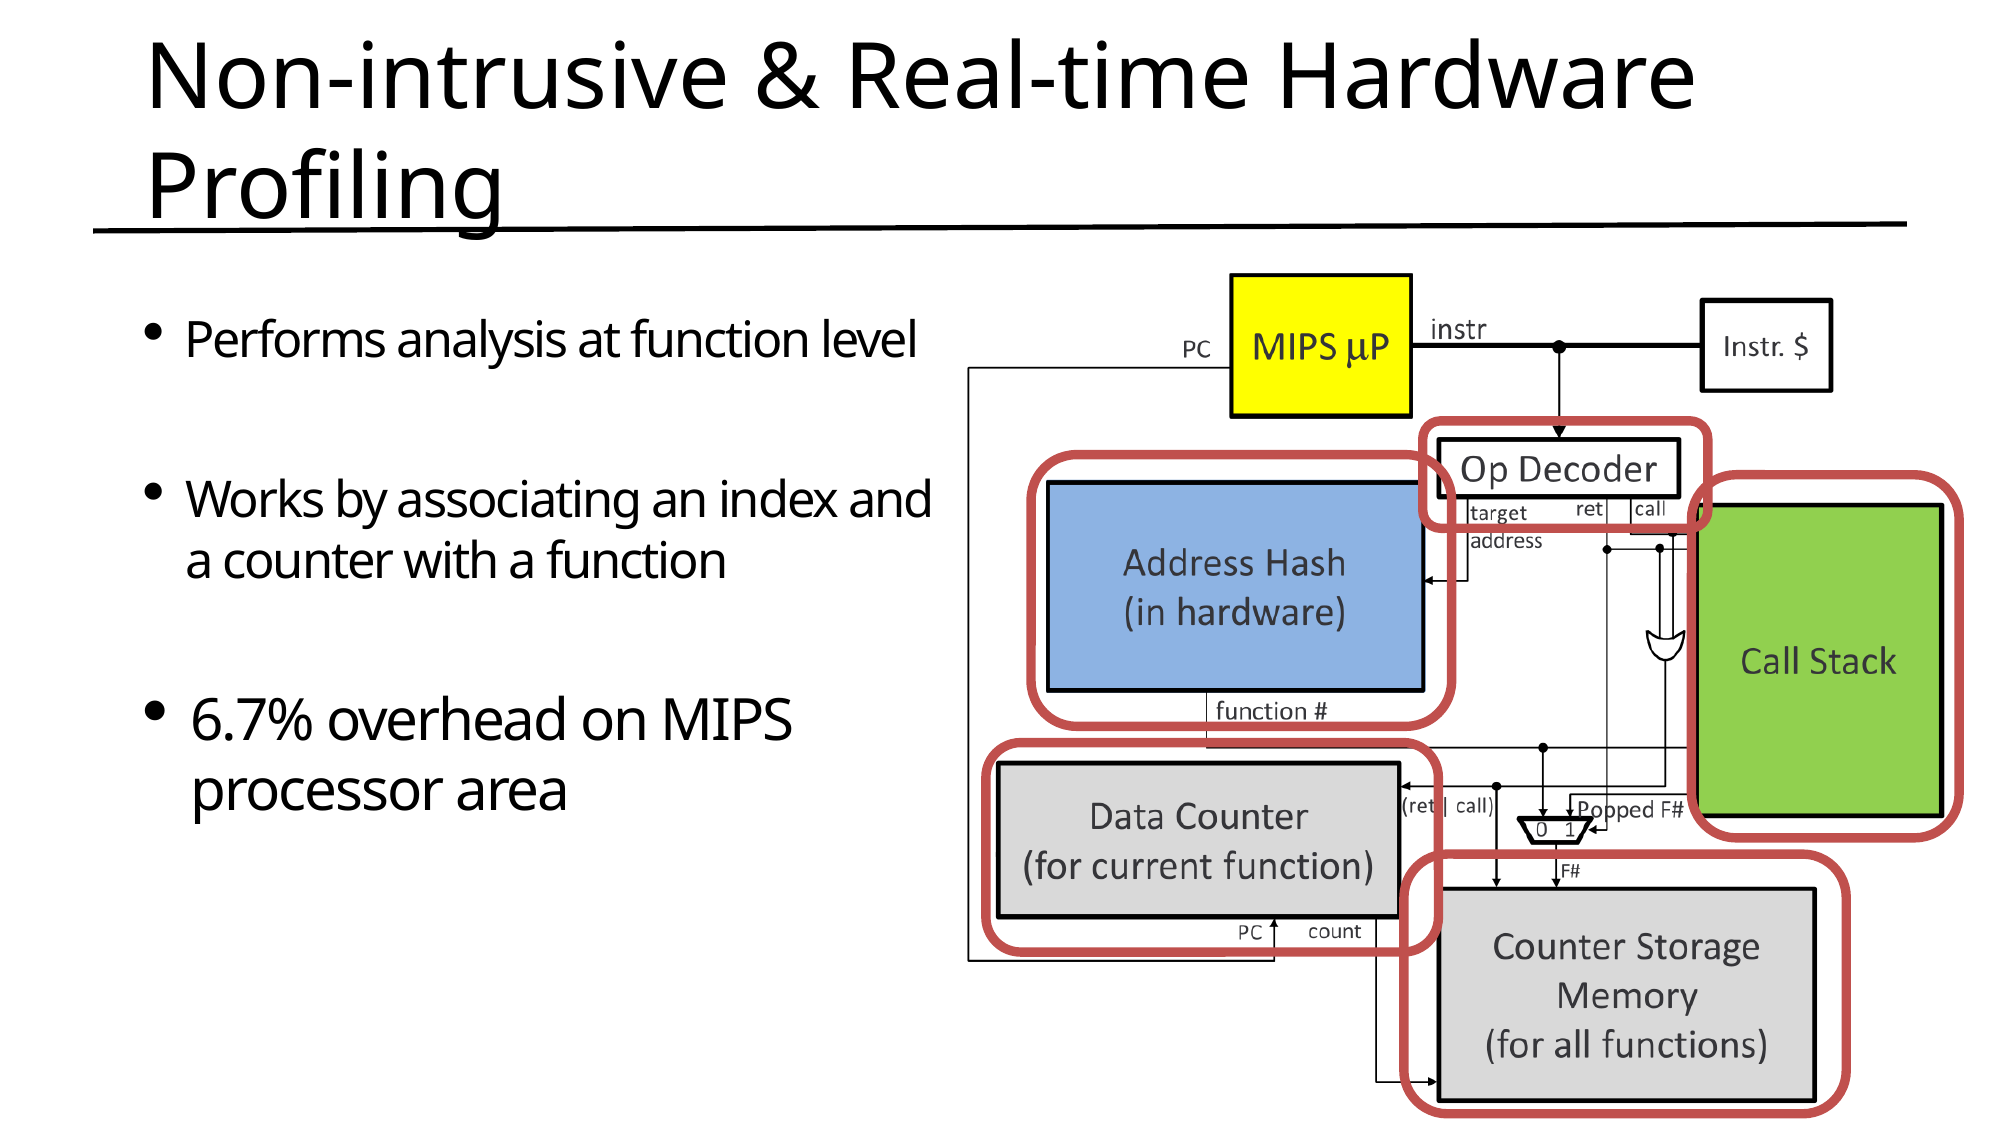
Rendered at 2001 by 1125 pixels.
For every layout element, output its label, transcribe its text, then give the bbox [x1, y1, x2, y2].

text_box Non-intrusive & Real-time Hardware Profiling [137, 9, 1863, 245]
text_box Performs analysis at function level [137, 299, 938, 419]
picture [944, 251, 1960, 1108]
text_box Works by associating an index and a counter with a function [137, 459, 938, 635]
text_box 6.7% overhead on MIPS processor area [137, 675, 938, 851]
